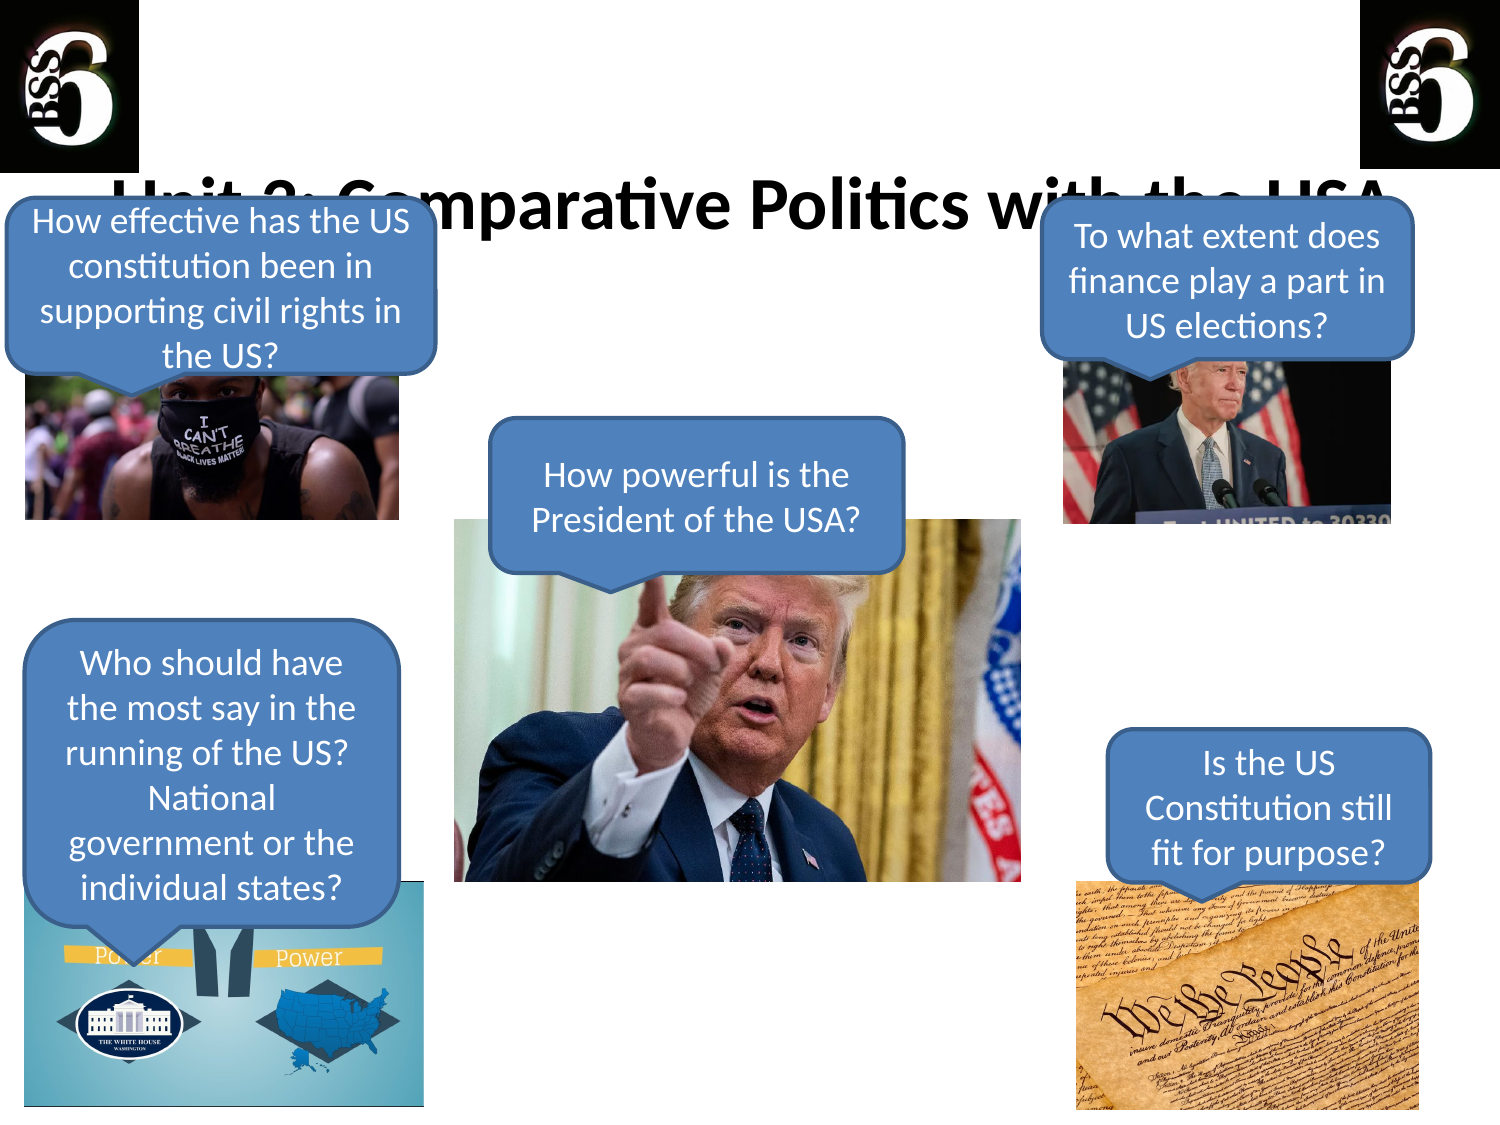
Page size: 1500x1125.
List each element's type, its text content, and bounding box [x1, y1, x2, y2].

picture [454, 519, 1021, 883]
picture [1063, 305, 1392, 524]
text_box Unit 3: Comparative Politics with the USA [55, 146, 1451, 252]
picture [24, 881, 424, 1107]
text_box To what extent does finance play a part in US elections? [1039, 195, 1415, 360]
picture [0, 0, 140, 173]
picture [1075, 881, 1419, 1110]
text_box Who should have the most say in the running of the US? National government or the individual states? [22, 617, 402, 882]
picture [25, 309, 400, 520]
text_box How effective has the US constitution been in supporting civil rights in the US? [4, 195, 438, 376]
picture [1360, 0, 1500, 170]
text_box Is the US Constitution still fit for purpose? [1105, 727, 1433, 881]
text_box How powerful is the President of the USA? [488, 415, 906, 518]
